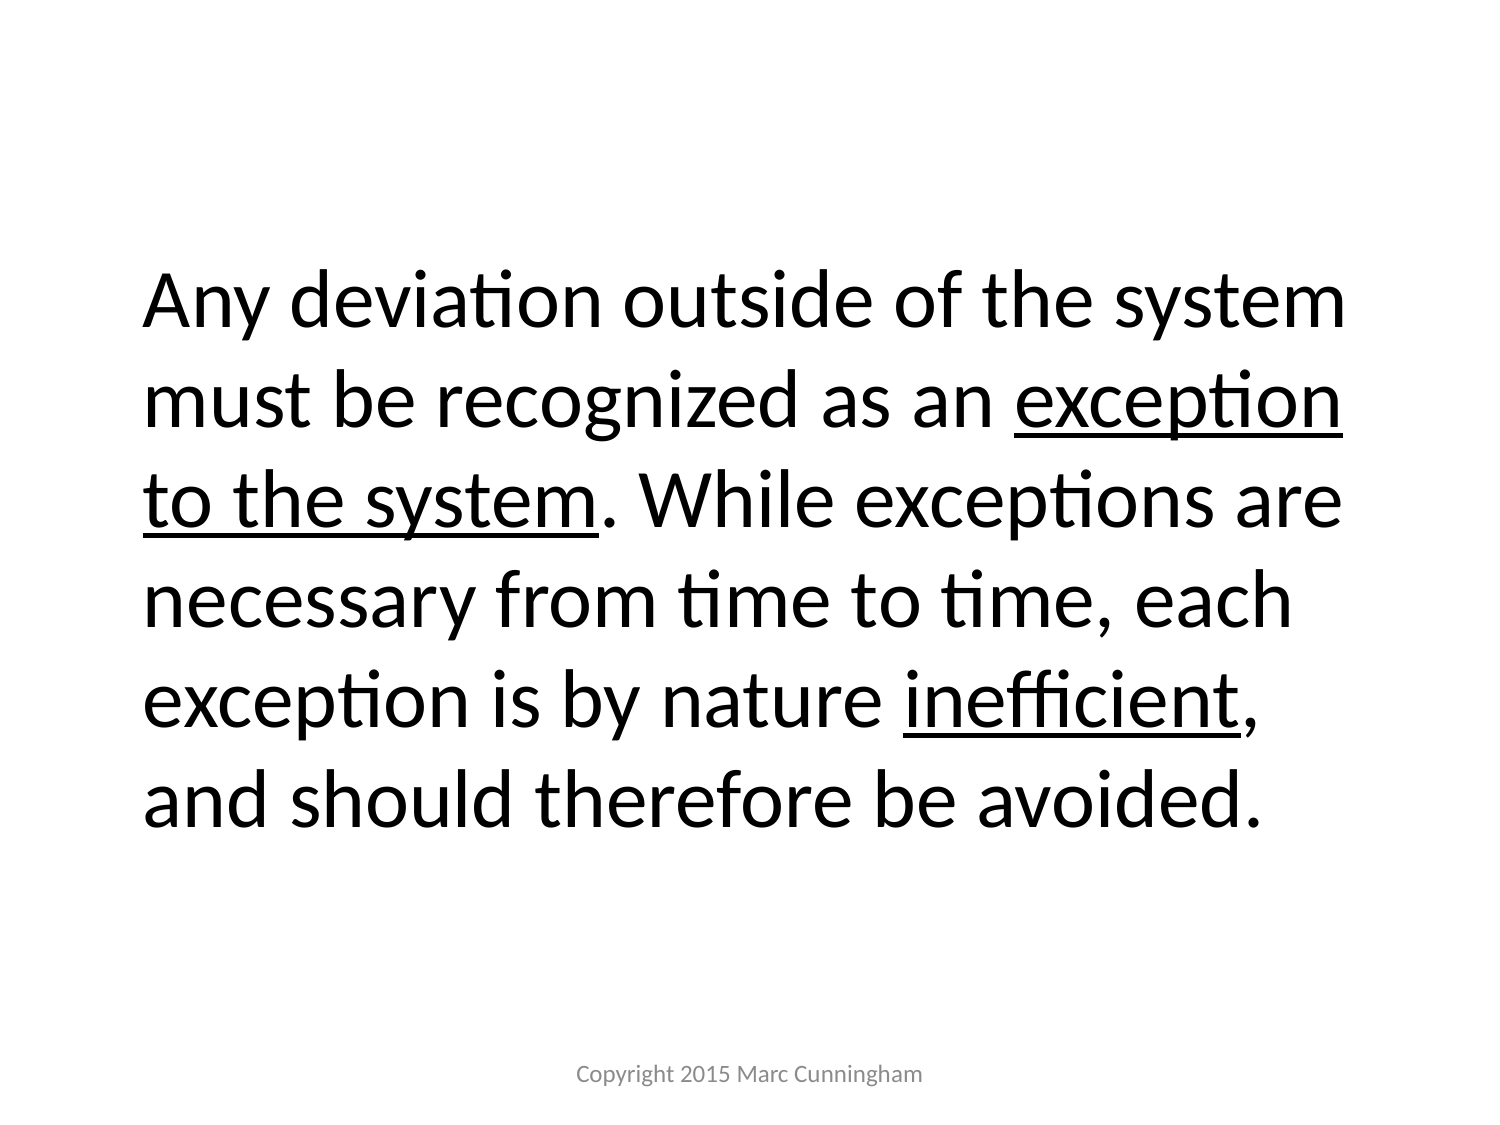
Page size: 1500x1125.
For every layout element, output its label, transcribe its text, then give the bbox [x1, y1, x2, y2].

footer Copyright 2015 Marc Cunningham [512, 1042, 988, 1103]
list Any deviation outside of the system must be recognized as an exception to the system. While exceptions are necessary from time to time, each exception is by nature inefficient, and should therefore be avoided. [127, 120, 1372, 991]
